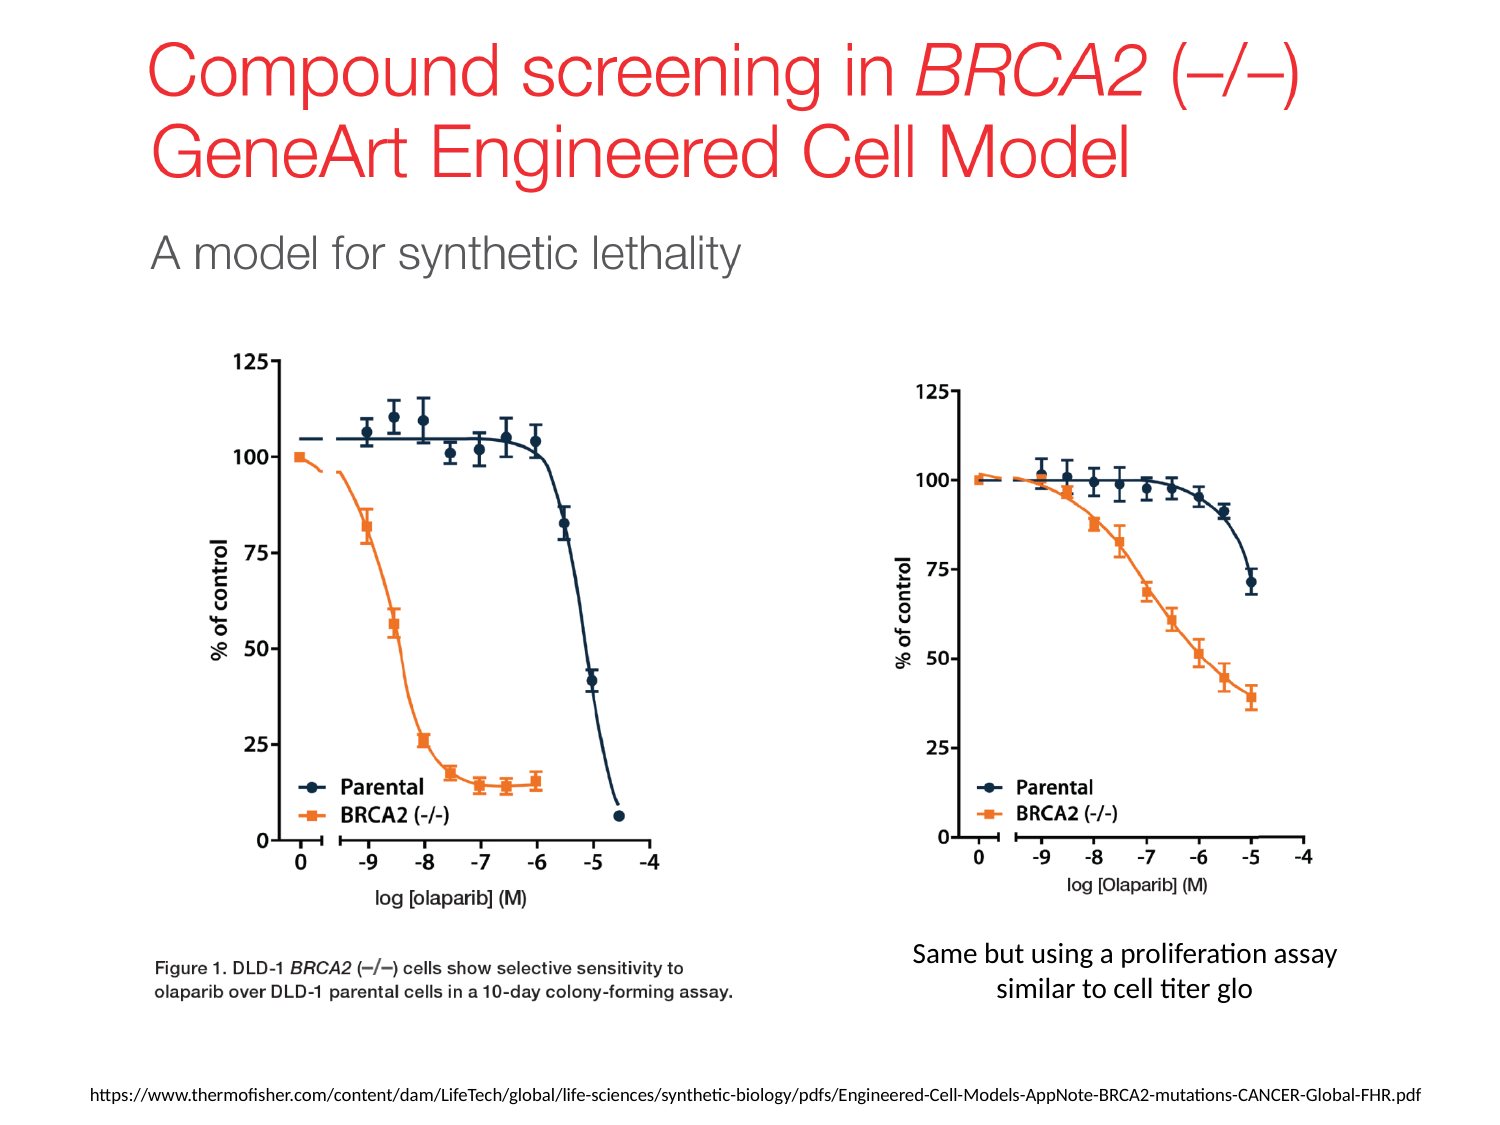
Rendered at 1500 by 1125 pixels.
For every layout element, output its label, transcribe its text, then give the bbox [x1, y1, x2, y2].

text_box Same but using a proliferation assay similar to cell titer glo [875, 926, 1375, 1012]
picture [137, 24, 1306, 285]
text_box https://www.thermofisher.com/content/dam/LifeTech/global/life-sciences/synthetic-biology/pdfs/Engineered-Cell-Models-AppNote-BRCA2-mutations-CANCER-Global-FHR.pdf [75, 1074, 1475, 1113]
picture [137, 337, 767, 1010]
picture [874, 354, 1335, 903]
